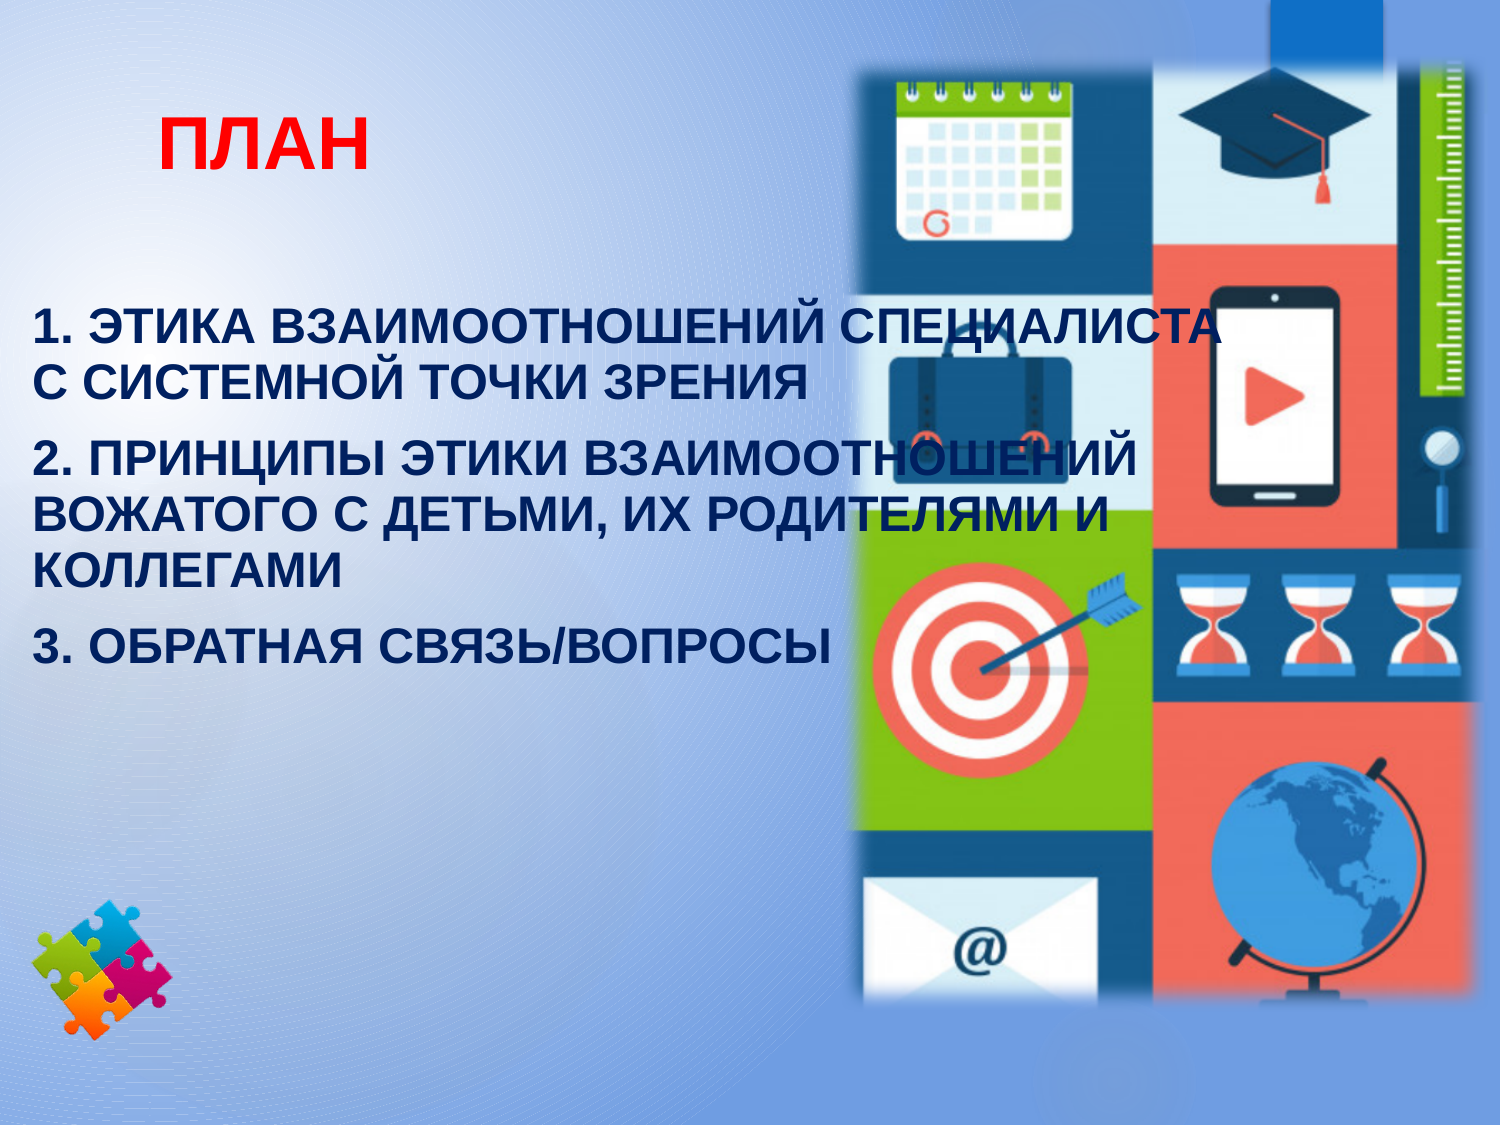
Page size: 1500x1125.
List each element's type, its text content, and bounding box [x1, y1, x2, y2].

picture [840, 54, 1490, 1012]
picture [2, 870, 208, 1078]
subtitle 1. этика взаимоотношений специалиста с системной точки зрения 2. Принципы Этики взаимоотношений вожатого с детьми, их родителями и коллегами 3. Обратная связь/вопросы [17, 290, 834, 988]
title ПЛАН [142, 7, 1229, 193]
